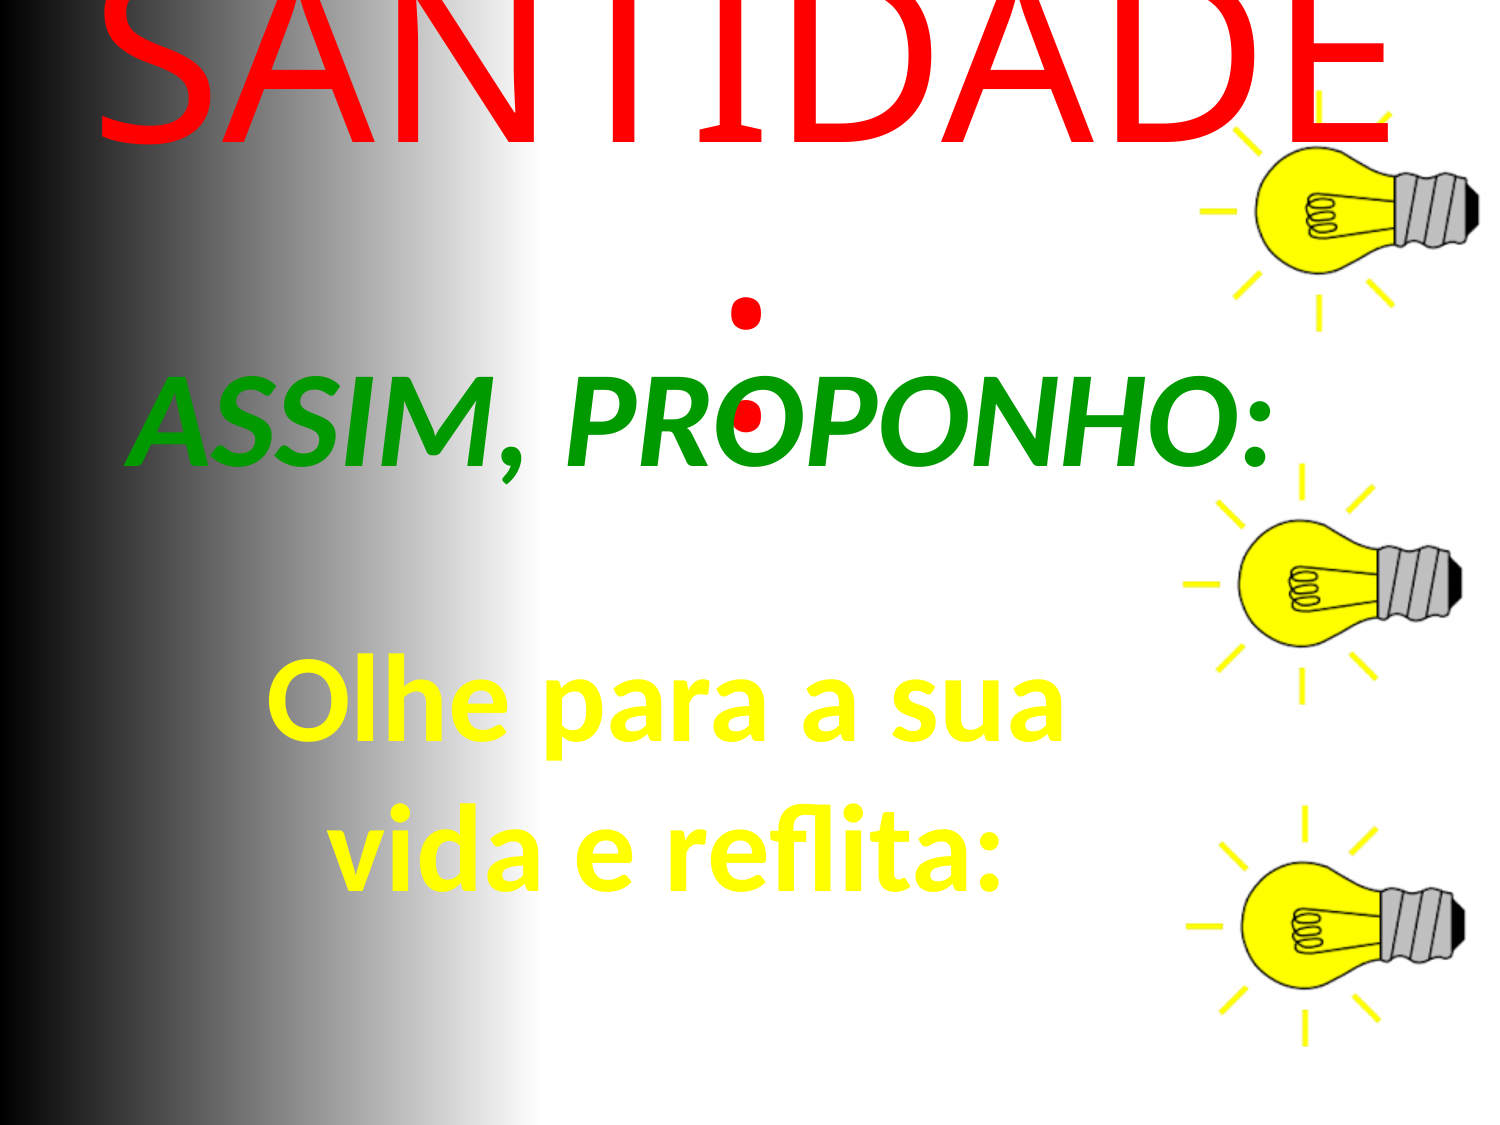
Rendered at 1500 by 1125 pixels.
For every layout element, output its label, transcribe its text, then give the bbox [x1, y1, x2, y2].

text_box ASSIM, PROPONHO: [15, 335, 1391, 518]
text_box SANTIDADE: [53, 66, 1223, 315]
picture [1183, 432, 1482, 734]
picture [1186, 775, 1485, 1076]
text_box Olhe para a sua vida e reflita: [180, 690, 1154, 872]
picture [1200, 59, 1499, 361]
